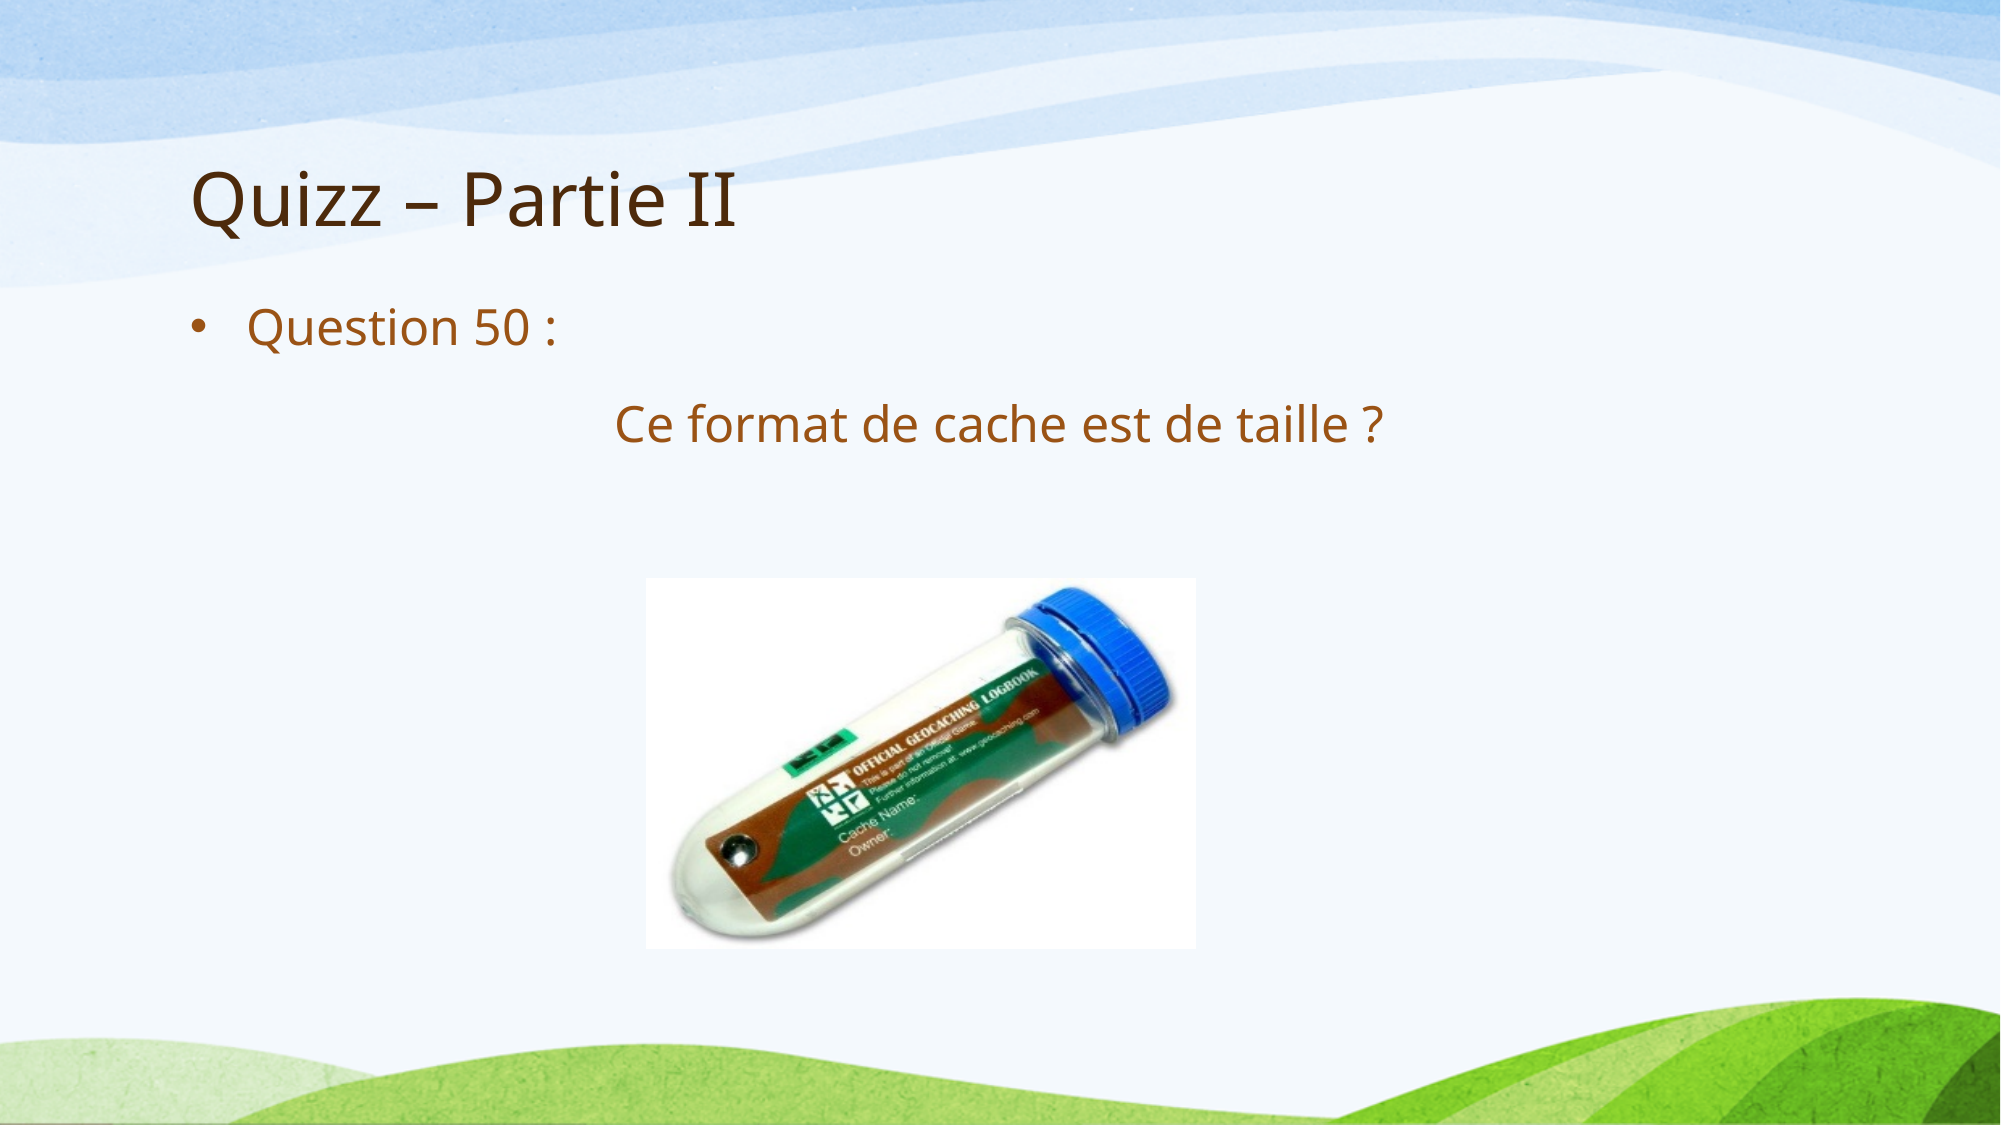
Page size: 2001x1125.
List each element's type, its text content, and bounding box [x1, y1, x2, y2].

picture [0, 0, 2001, 1125]
list Question 50 : Ce format de cache est de taille ? [174, 287, 1825, 982]
title Quizz – Partie II [174, 50, 1825, 250]
